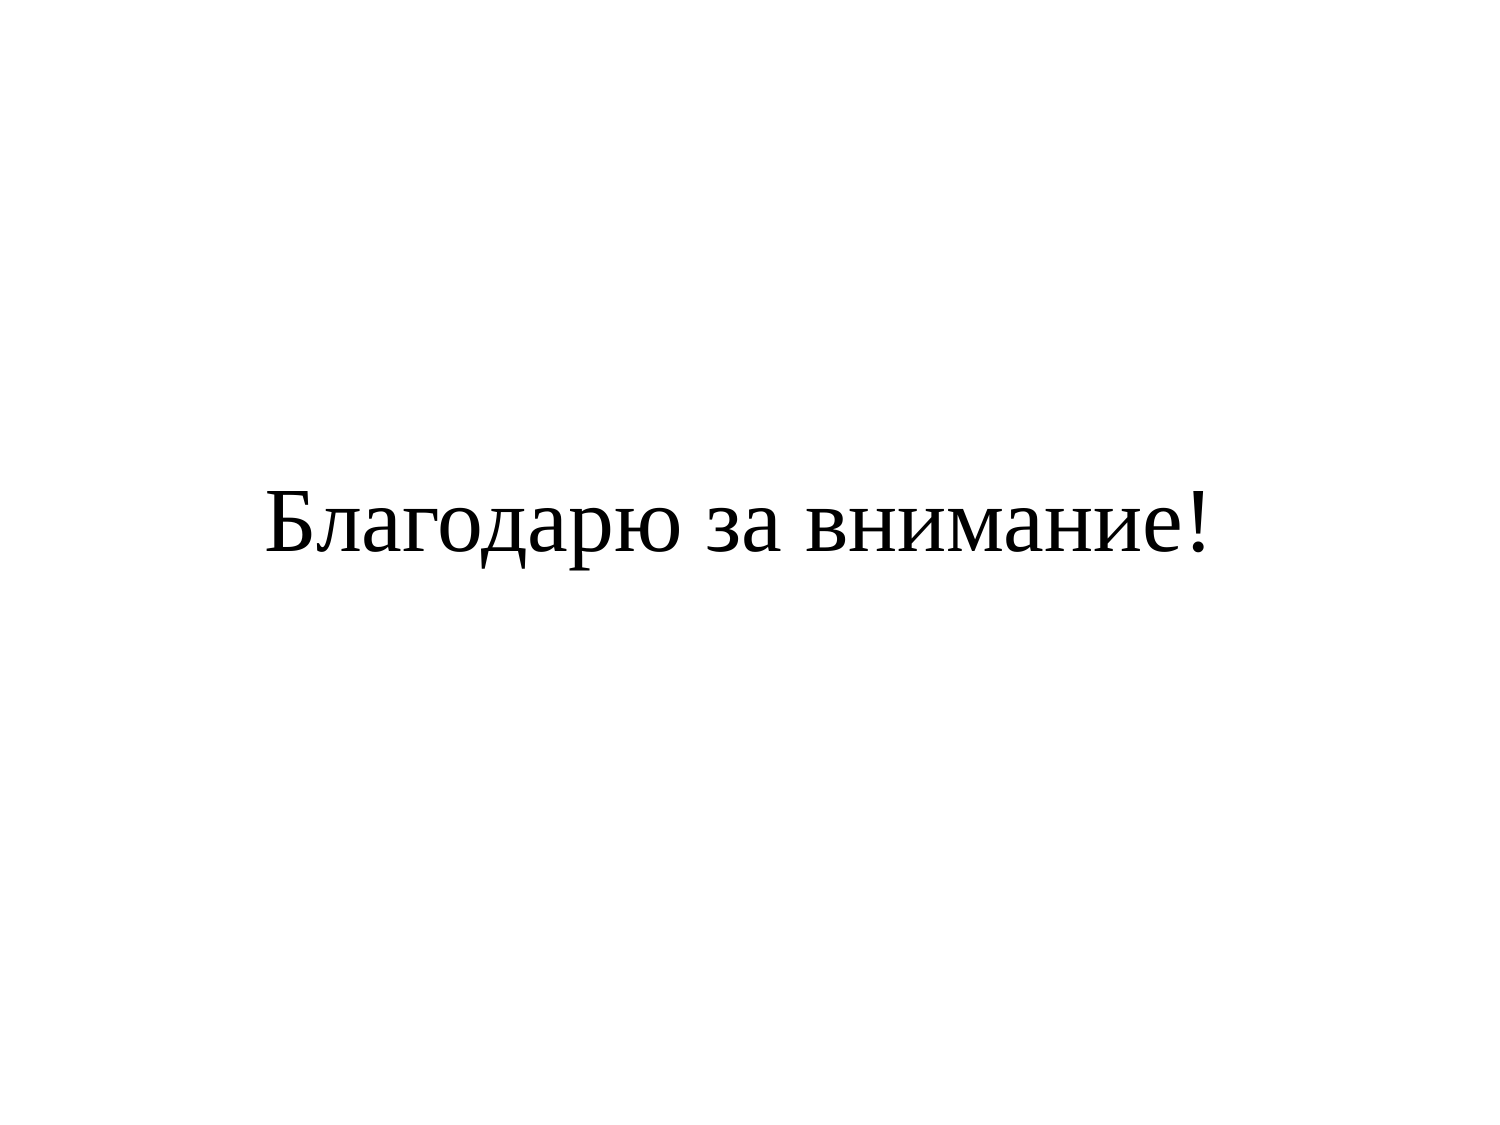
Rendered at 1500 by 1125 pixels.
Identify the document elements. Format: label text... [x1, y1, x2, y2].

title Благодарю за внимание! [64, 420, 1415, 609]
